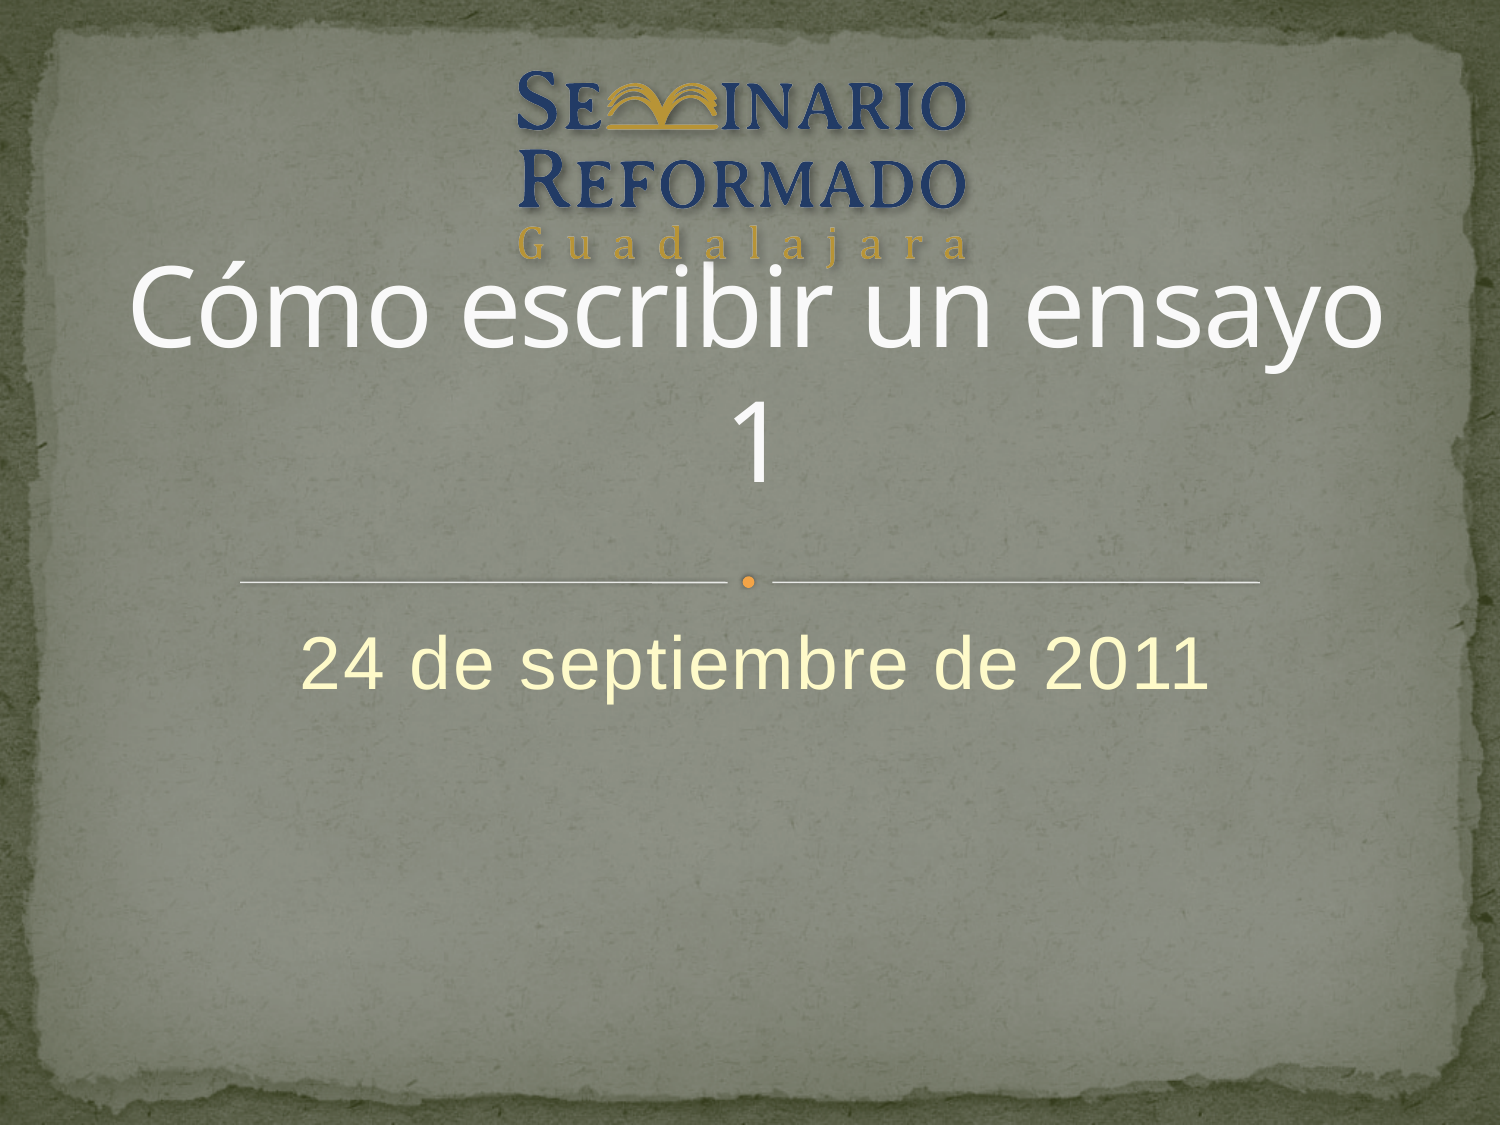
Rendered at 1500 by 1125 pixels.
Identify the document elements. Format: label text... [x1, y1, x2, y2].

picture [513, 56, 987, 376]
subtitle 24 de septiembre de 2011 [74, 606, 1438, 795]
title Cómo escribir un ensayo 1 [74, 187, 1438, 513]
